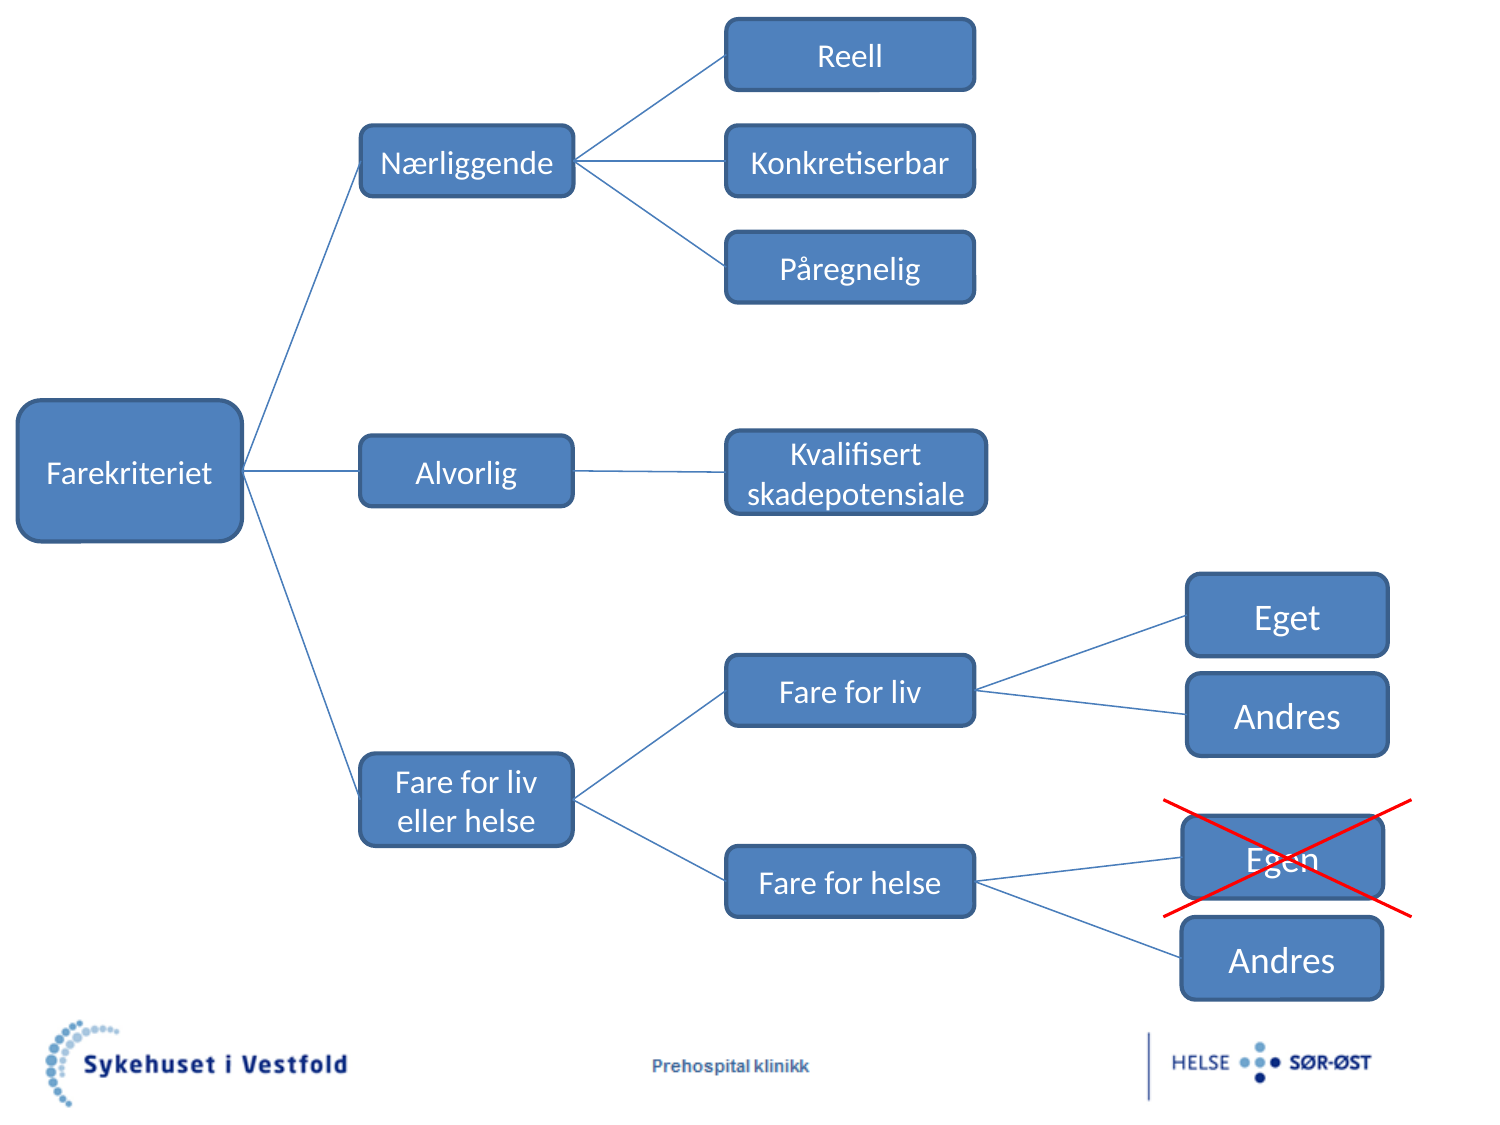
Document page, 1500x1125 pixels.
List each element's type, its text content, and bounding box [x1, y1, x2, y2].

picture [608, 1042, 852, 1095]
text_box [572, 799, 727, 882]
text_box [573, 160, 727, 268]
text_box Alvorlig [365, 433, 575, 509]
picture [41, 1012, 415, 1125]
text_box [974, 690, 1188, 715]
text_box Reell [724, 16, 977, 93]
text_box Fare for liv eller helse [358, 751, 567, 849]
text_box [241, 470, 361, 800]
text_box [974, 856, 1157, 880]
text_box Nærliggende [358, 123, 568, 199]
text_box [1163, 799, 1412, 918]
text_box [241, 160, 362, 470]
text_box Påregnelig [724, 229, 977, 305]
text_box Farekriteriet [15, 398, 236, 544]
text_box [573, 54, 727, 159]
text_box Fare for helse [724, 843, 977, 919]
text_box Andres [1179, 926, 1385, 1002]
text_box Eget [1184, 571, 1390, 659]
picture [1128, 1012, 1405, 1119]
text_box Konkretiserbar [731, 123, 977, 199]
text_box Andres [1184, 671, 1390, 759]
text_box Kvalifisert skadepotensiale [724, 428, 989, 516]
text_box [974, 614, 1188, 689]
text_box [974, 881, 1182, 959]
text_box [572, 690, 727, 799]
text_box Fare for liv [724, 652, 973, 728]
